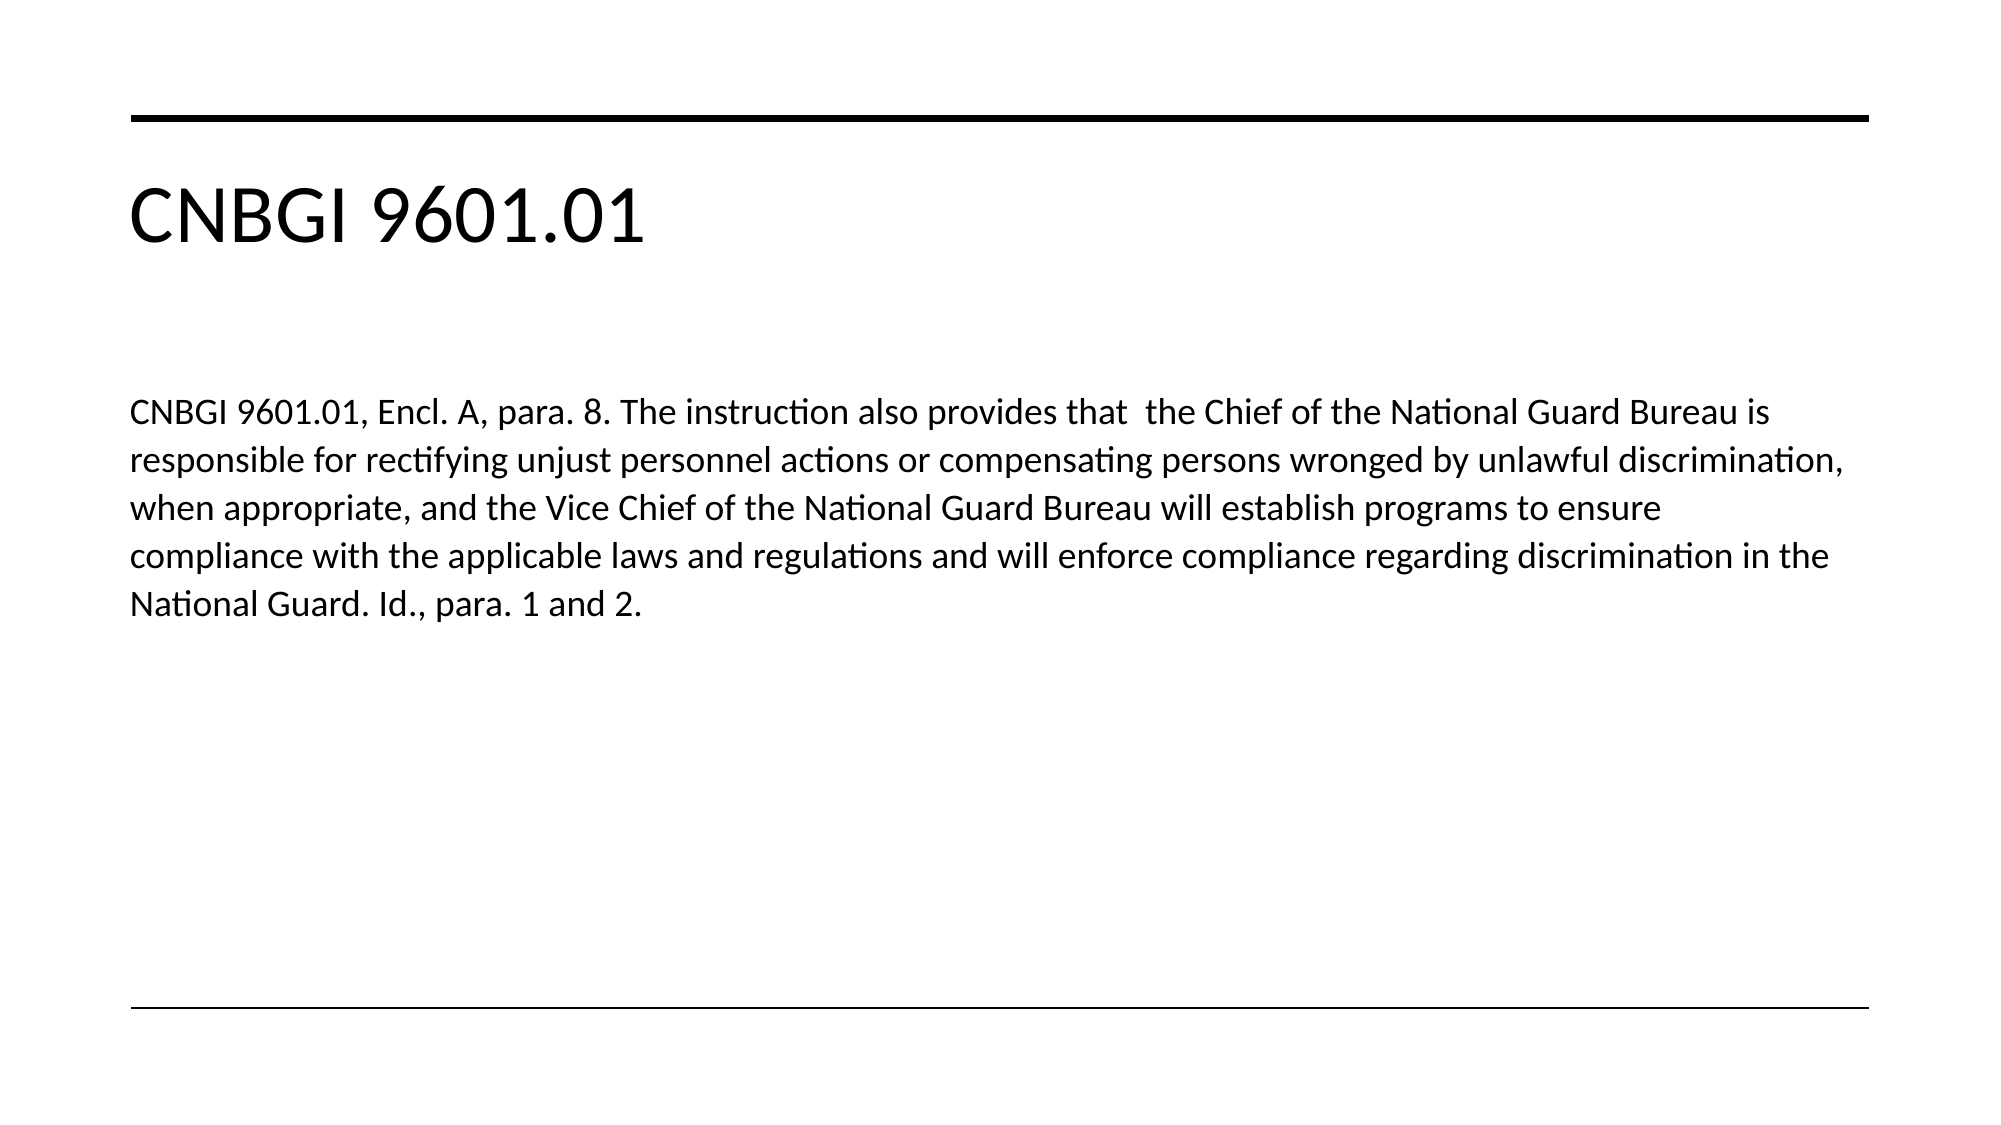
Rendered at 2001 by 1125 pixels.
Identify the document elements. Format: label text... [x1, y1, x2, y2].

title CNBGI 9601.01 [114, 151, 1869, 376]
list CNBGI 9601.01, Encl. A, para. 8. The instruction also provides that the Chief of the National Guard Bureau is responsible for rectifying unjust personnel actions or compensating persons wronged by unlawful discrimination, when appropriate, and the Vice Chief of the National Guard Bureau will establish programs to ensure compliance with the applicable laws and regulations and will enforce compliance regarding discrimination in the National Guard. Id., para. 1 and 2. [114, 376, 1869, 973]
